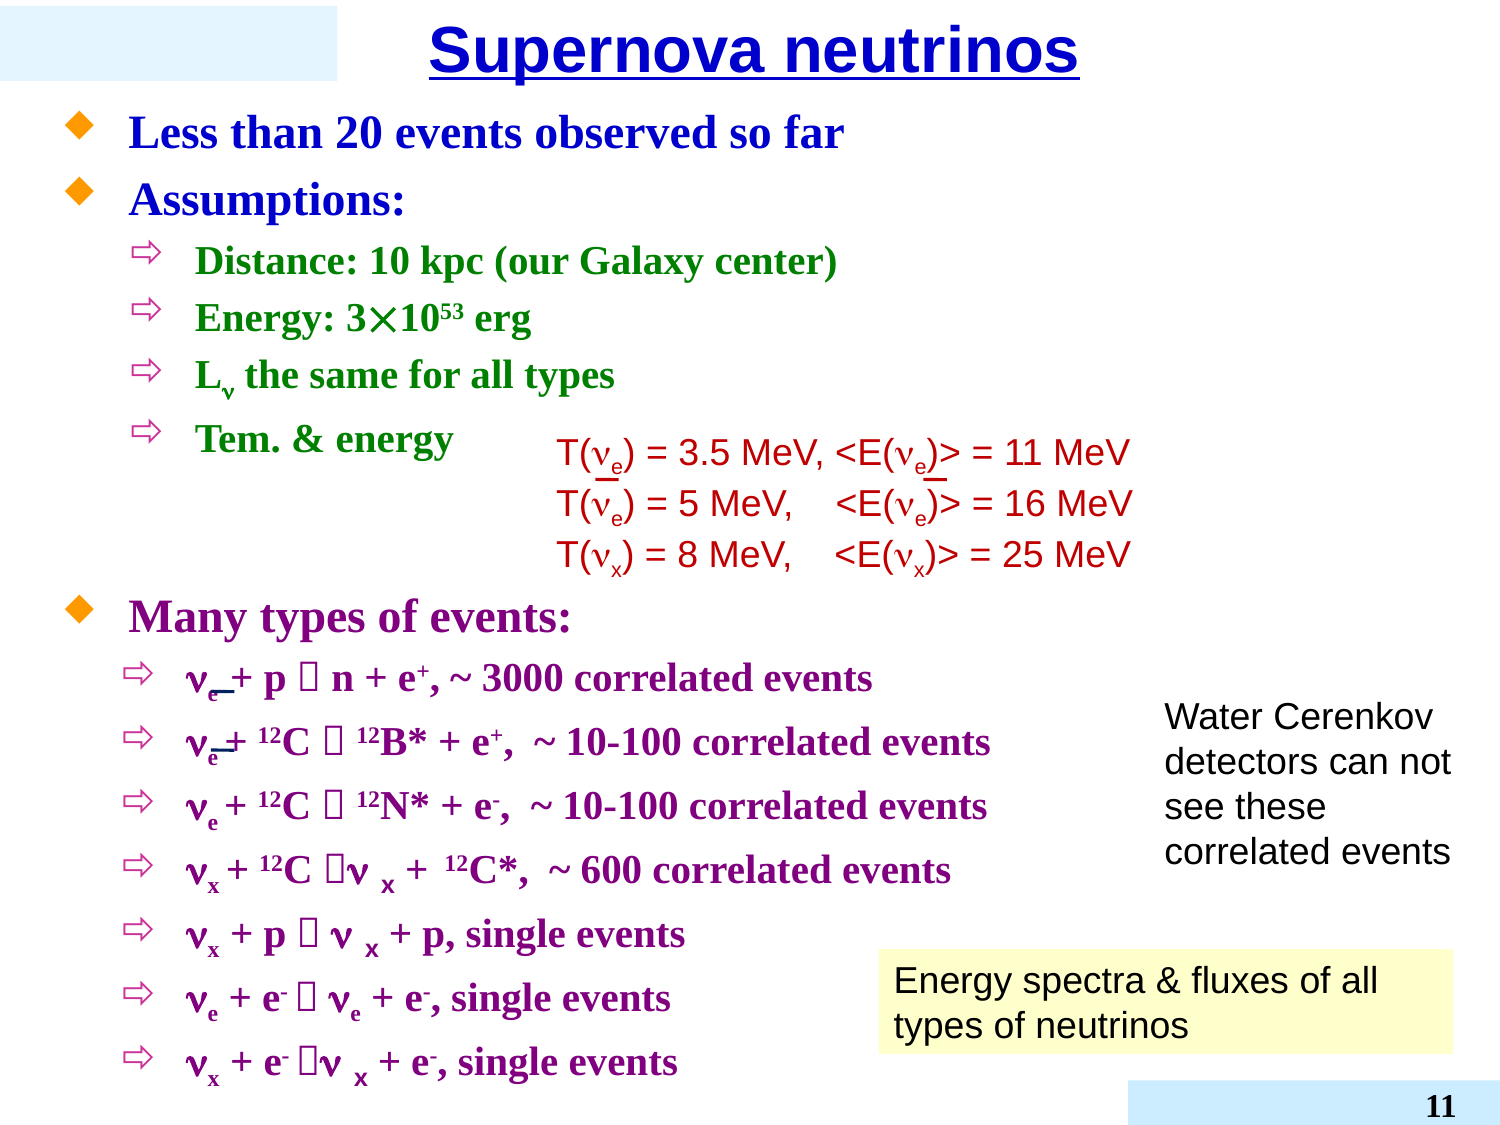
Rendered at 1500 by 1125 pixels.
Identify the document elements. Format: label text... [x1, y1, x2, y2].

list Less than 20 events observed so far Assumptions: Distance: 10 kpc (our Galaxy center) Energy: 31053 erg Ln the same for all types Tem. & energy Many types of events: ne + p  n + e+, ~ 3000 correlated events ne + 12C  12B* + e+, ~ 10-100 correlated events ne + 12C  12N* + e-, ~ 10-100 correlated events nx + 12C nｘ+ 12C*, ~ 600 correlated events nx + p  nｘ+ p, single events ne + e-  ne + e-, single events nx + e- nｘ+ e-, single events [46, 93, 1454, 1102]
text_box Water Cerenkov detectors can not see these correlated events [1149, 684, 1491, 880]
title Supernova neutrinos [117, 0, 1393, 93]
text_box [466, 420, 1217, 588]
text_box Energy spectra & fluxes of all types of neutrinos [878, 949, 1454, 1054]
